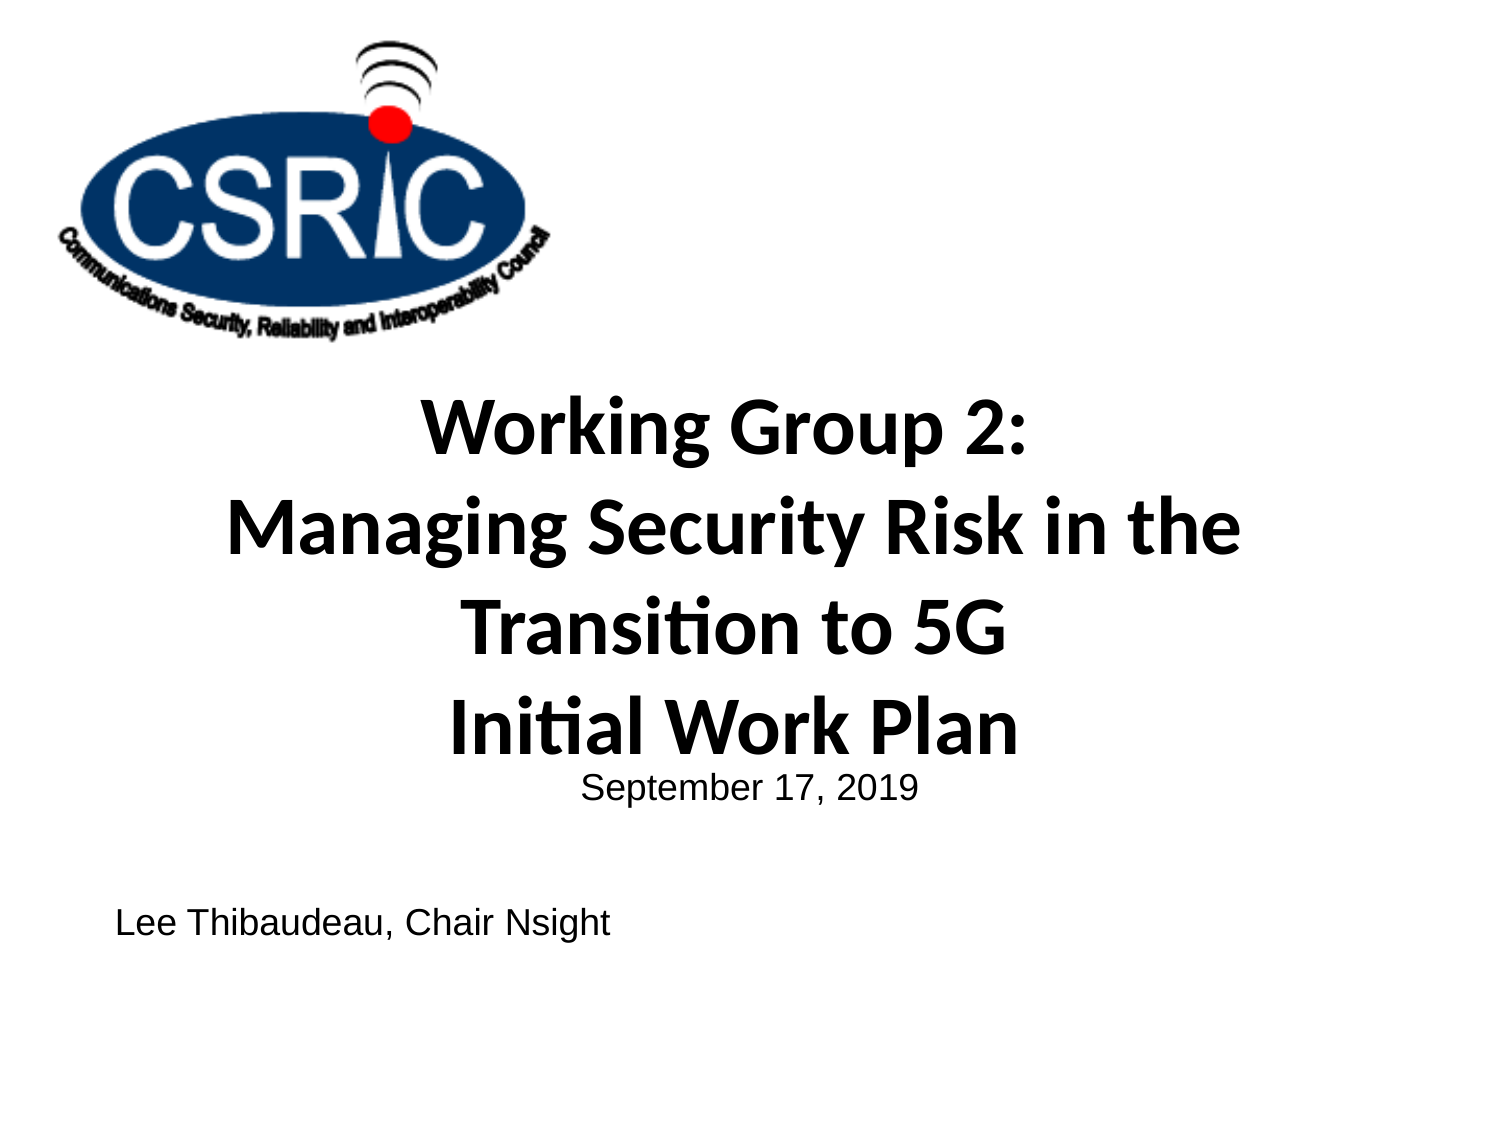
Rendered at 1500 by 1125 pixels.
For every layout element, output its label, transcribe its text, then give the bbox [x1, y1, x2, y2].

text_box September 17, 2019 Lee Thibaudeau, Chair Nsight [99, 755, 1400, 996]
title Working Group 2: Managing Security Risk in the Transition to 5G Initial Work Plan [48, 529, 1421, 713]
picture [48, 33, 564, 349]
